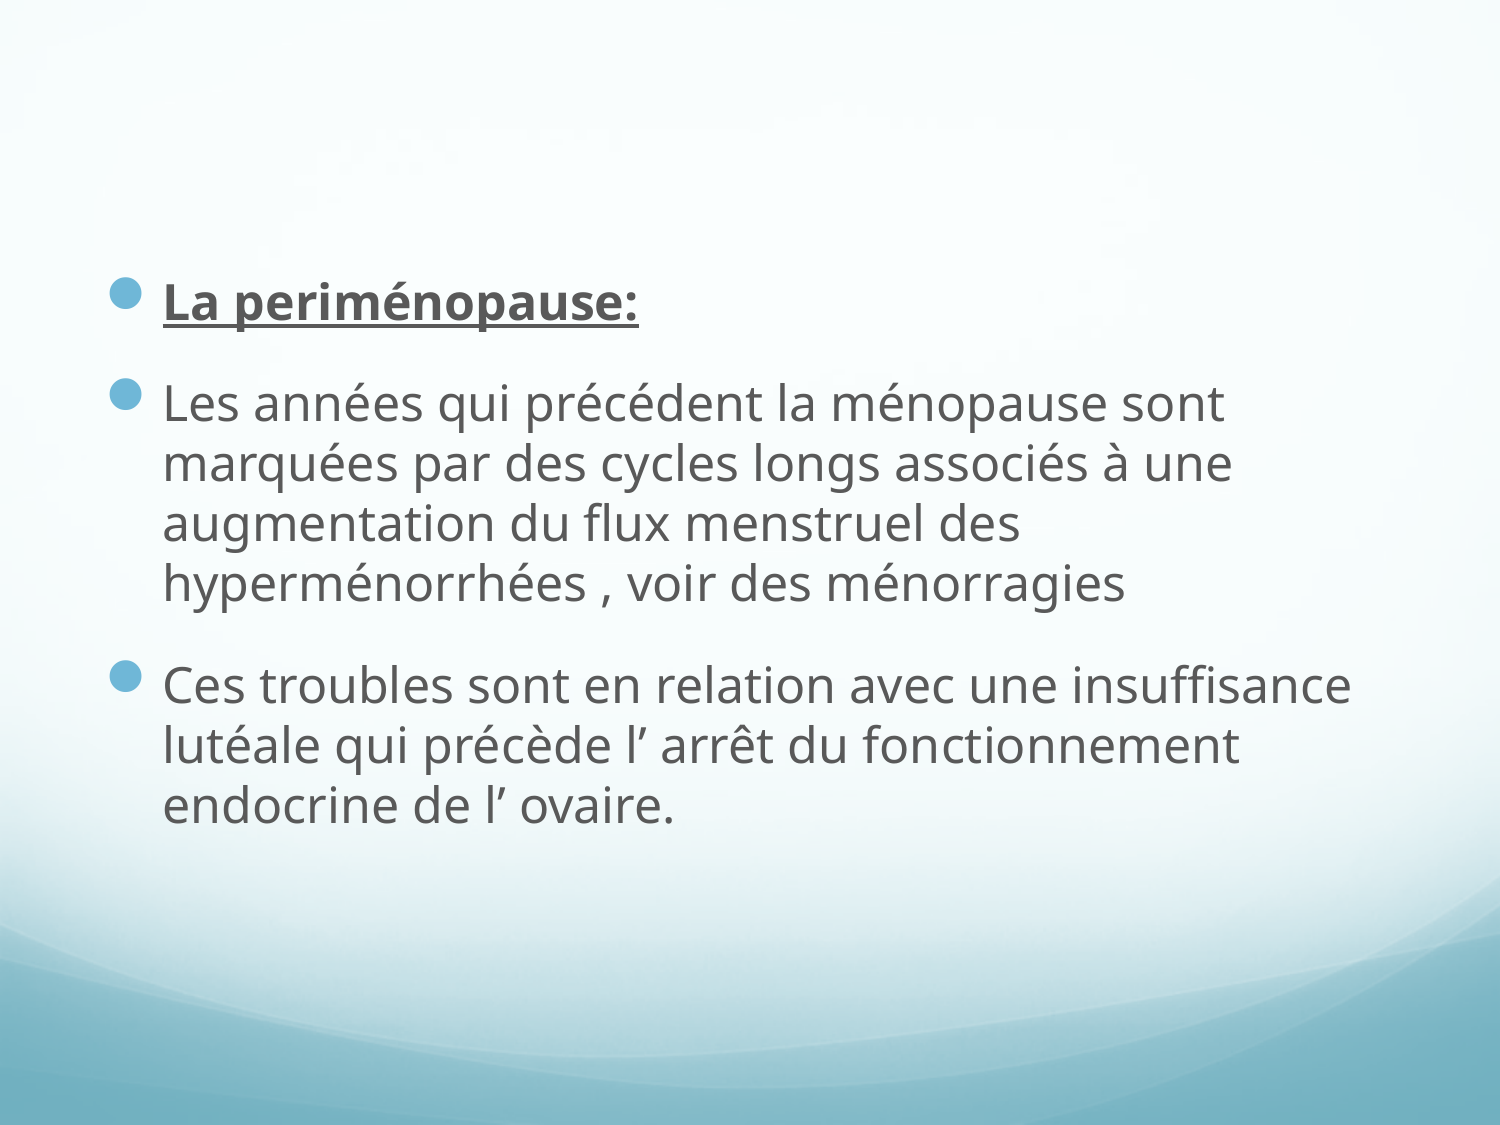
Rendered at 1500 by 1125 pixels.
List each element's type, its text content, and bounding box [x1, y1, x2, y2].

list La periménopause: Les années qui précédent la ménopause sont marquées par des cycles longs associés à une augmentation du flux menstruel des hyperménorrhées , voir des ménorragies Ces troubles sont en relation avec une insuffisance lutéale qui précède l’ arrêt du fonctionnement endocrine de l’ ovaire. [90, 262, 1410, 975]
